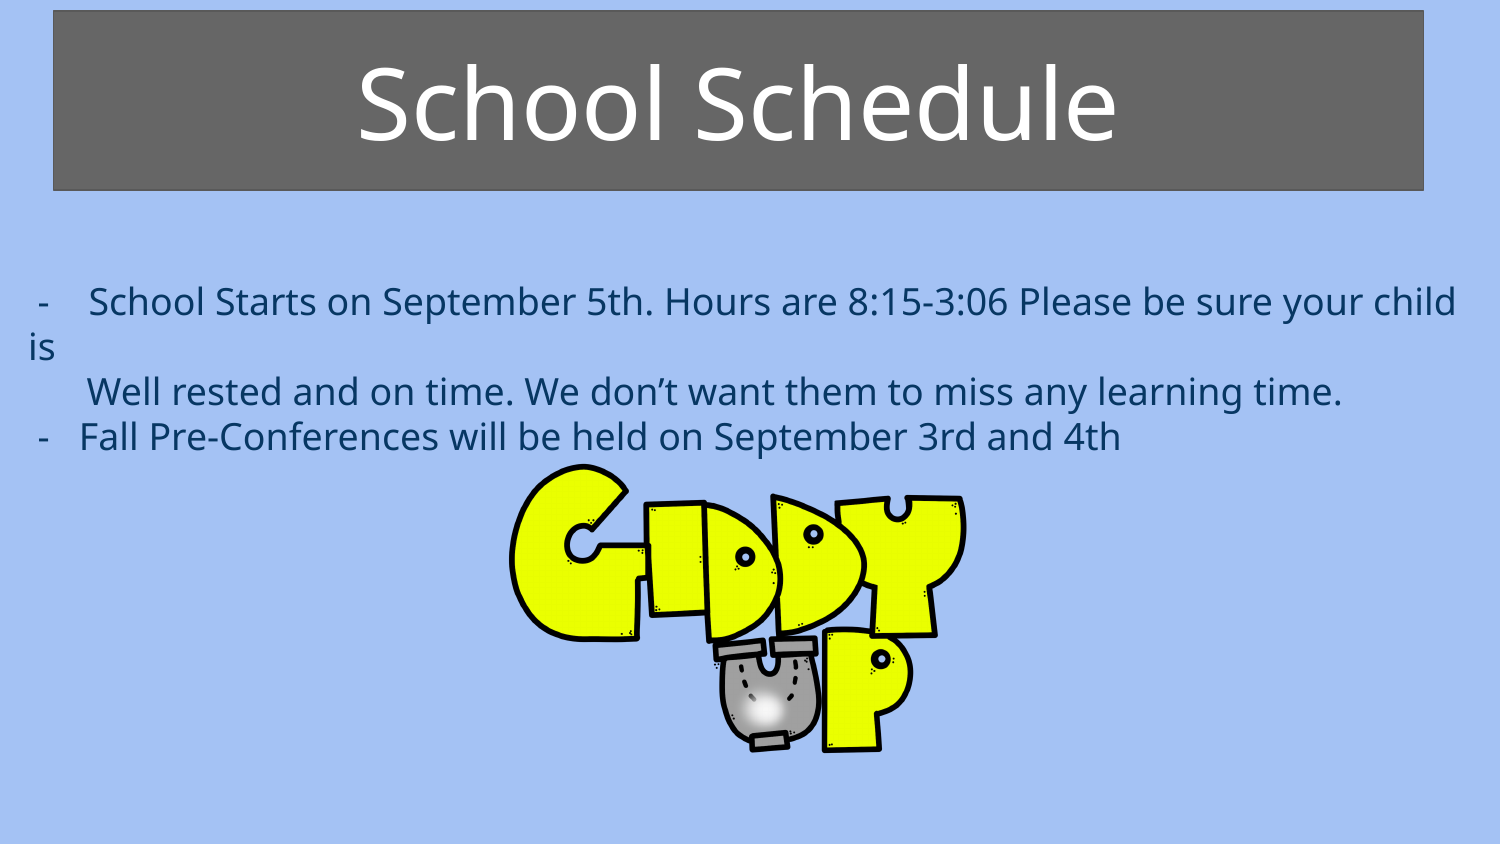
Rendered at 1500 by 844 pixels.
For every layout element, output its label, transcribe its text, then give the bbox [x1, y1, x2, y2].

text_box - School Starts on September 5th. Hours are 8:15-3:06 Please be sure your child is Well rested and on time. We don’t want them to miss any learning time. - Fall Pre-Conferences will be held on September 3rd and 4th [13, 262, 1487, 518]
text_box School Schedule [53, 11, 1424, 190]
picture [503, 458, 974, 757]
